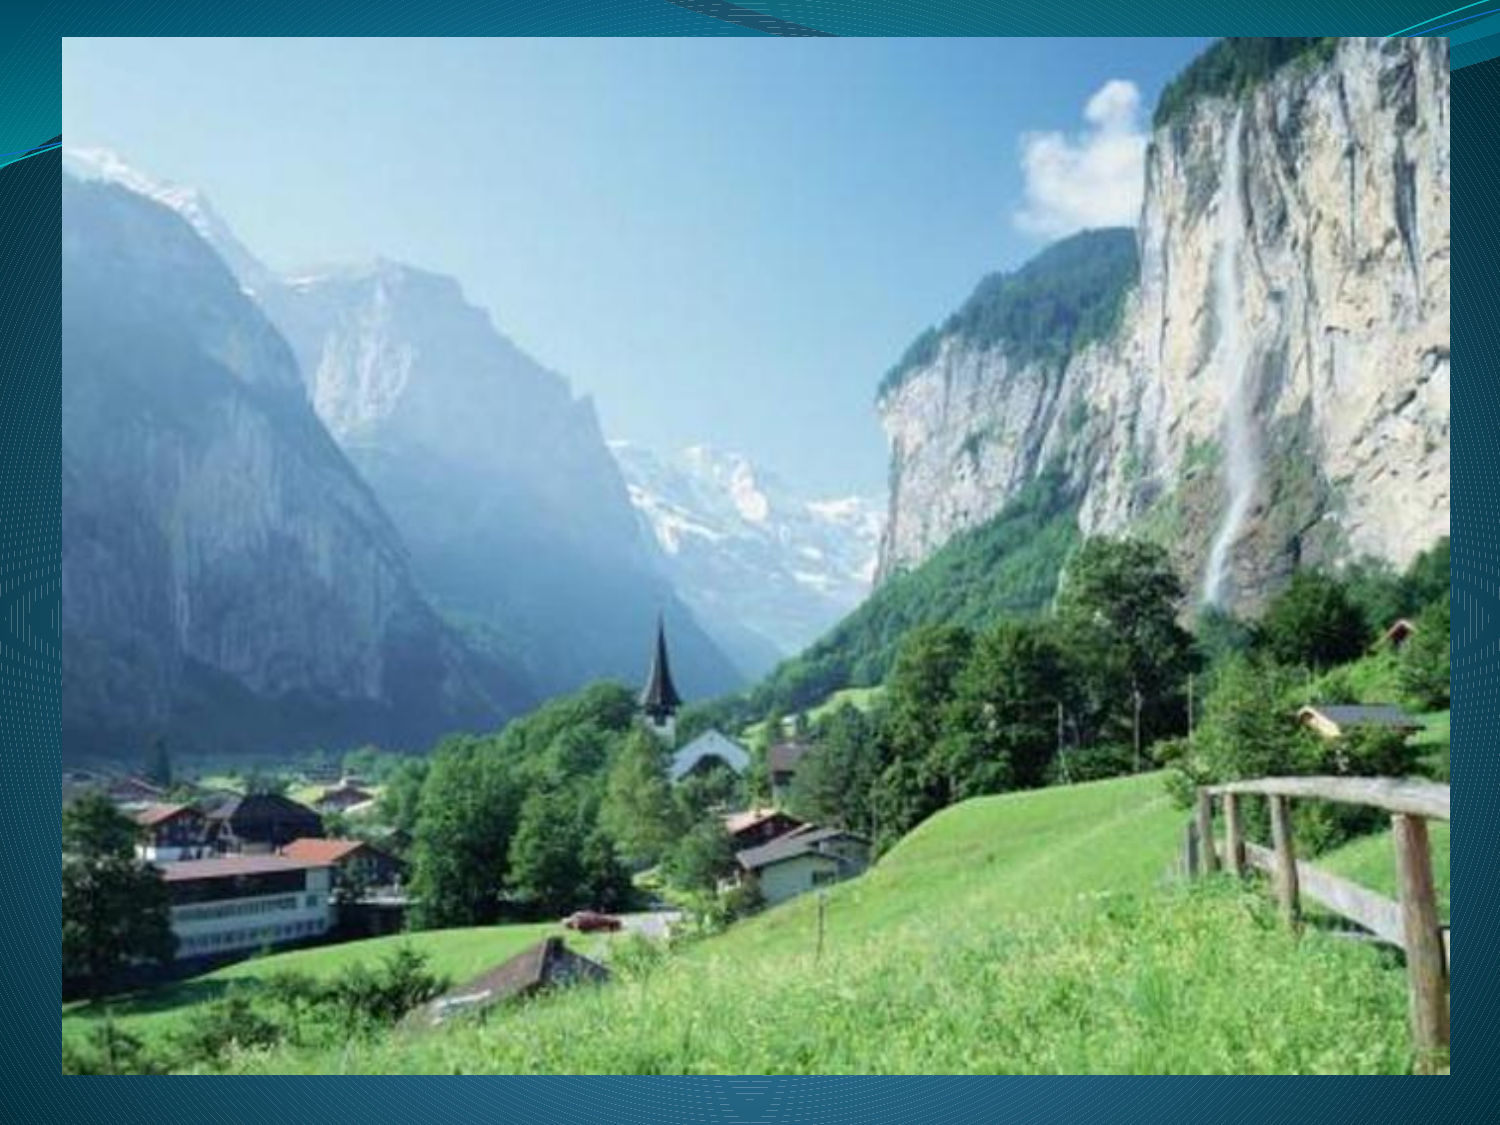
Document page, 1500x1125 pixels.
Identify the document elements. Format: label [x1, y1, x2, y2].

picture [62, 37, 1451, 1076]
